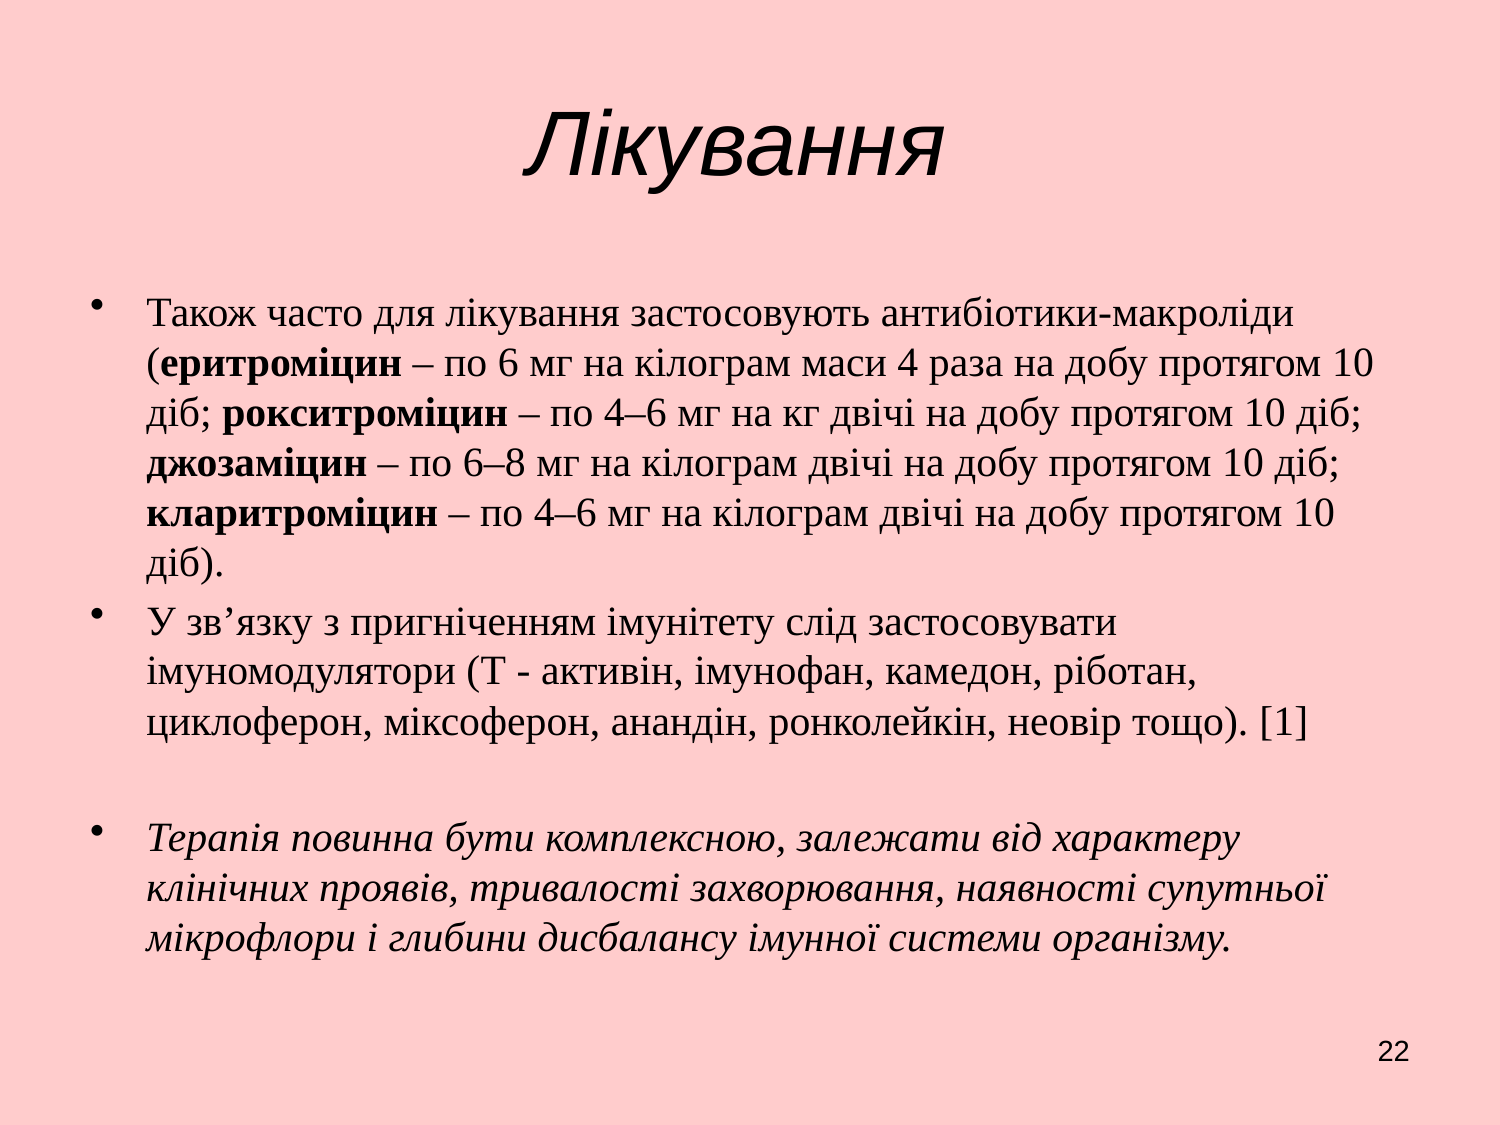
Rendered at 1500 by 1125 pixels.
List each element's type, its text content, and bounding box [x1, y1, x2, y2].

list Також часто для лікування застосовують антибіотики-макроліди (еритроміцин – по 6 мг на кілограм маси 4 раза на добу протягом 10 діб; рокситроміцин – по 4–6 мг на кг двічі на добу протягом 10 діб; джозаміцин – по 6–8 мг на кілограм двічі на добу протягом 10 діб; кларитроміцин – по 4–6 мг на кілограм двічі на добу протягом 10 діб). У зв’язку з пригніченням імунітету слід застосовувати імуномодулятори (Т - активін, імунофан, камедон, ріботан, циклоферон, міксоферон, анандін, ронколейкін, неовір тощо). [1] Терапія повинна бути комплексною, залежати від характеру клінічних проявів, тривалості захворювання, наявності супутньої мікрофлори і глибини дисбалансу імунної системи організму. [74, 277, 1426, 1020]
slide_number 22 [1074, 1024, 1426, 1103]
title Лікування [74, 44, 1426, 233]
